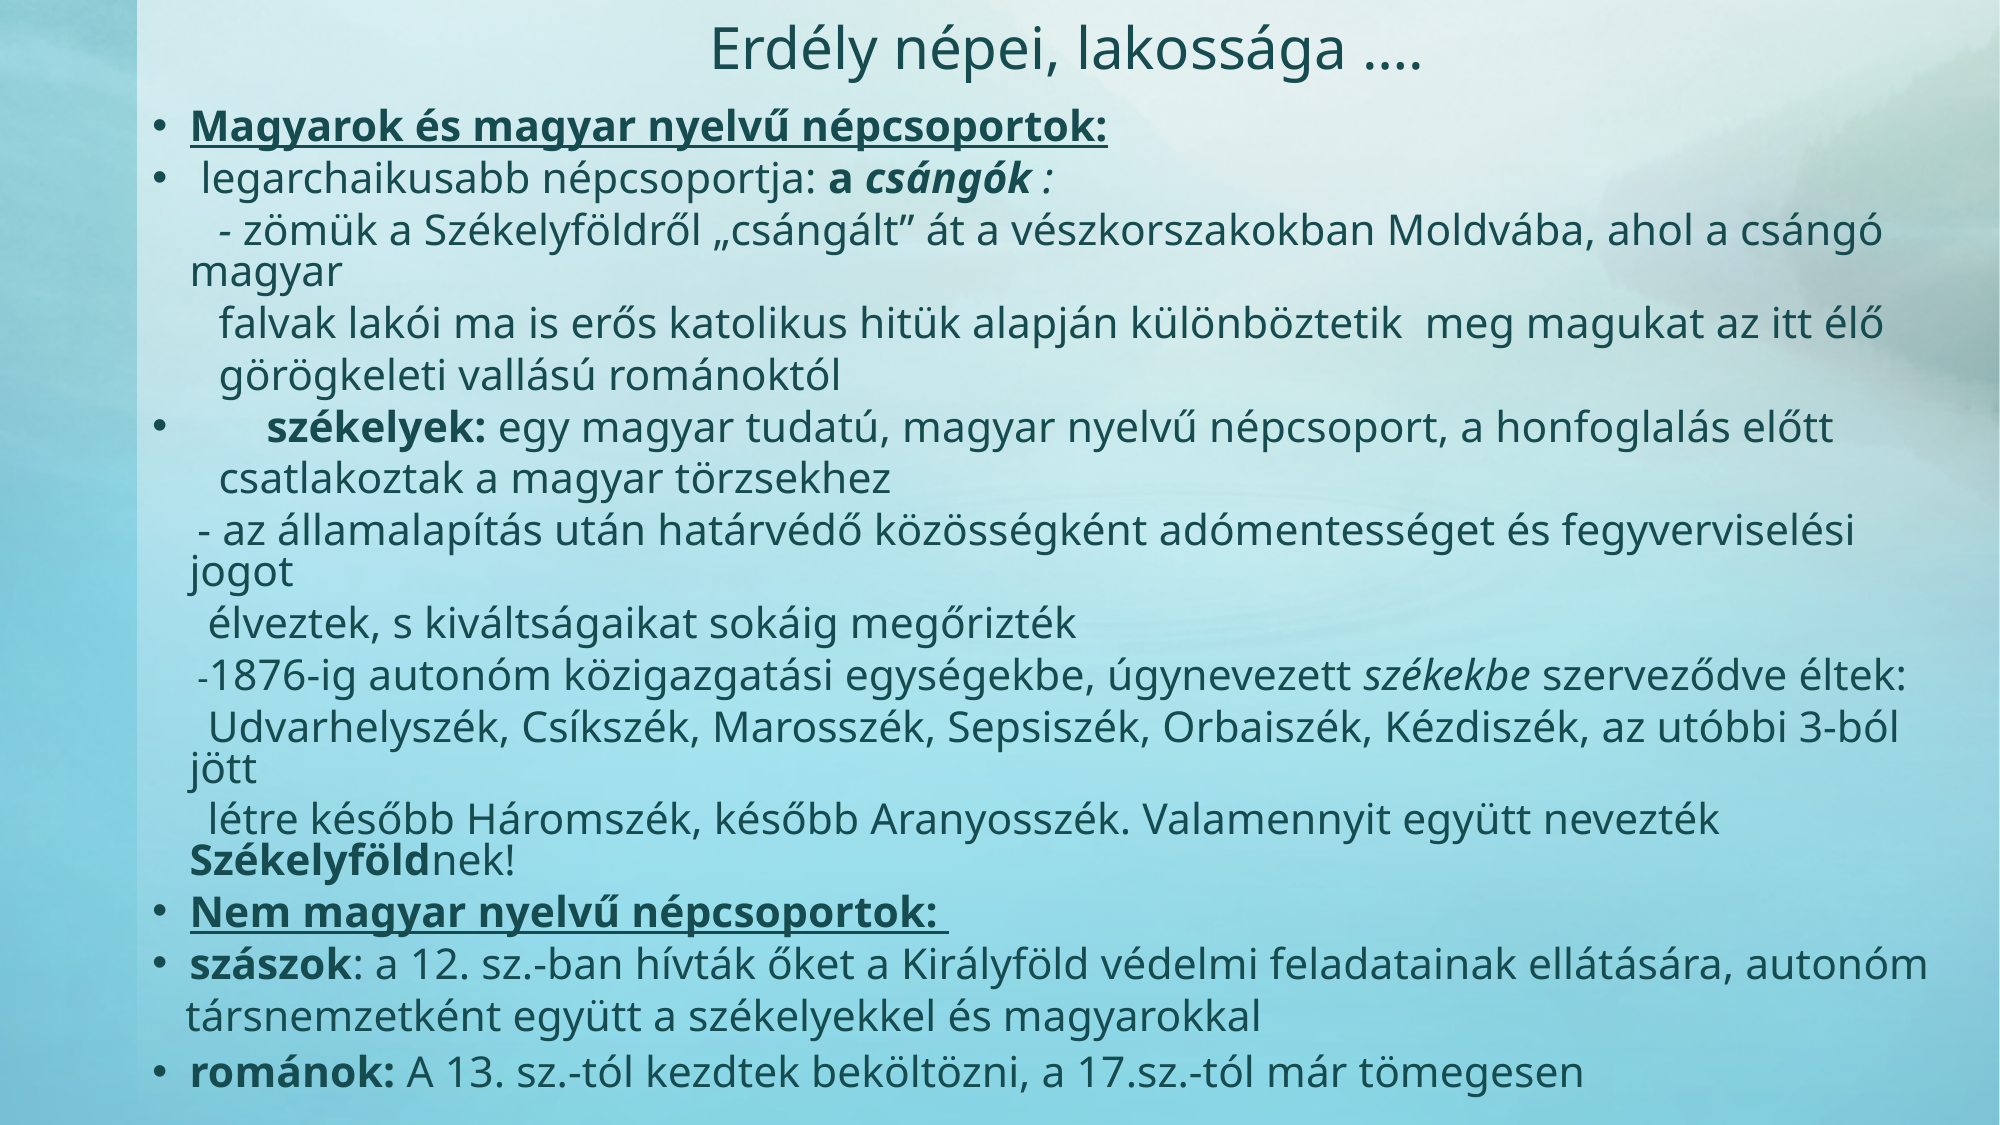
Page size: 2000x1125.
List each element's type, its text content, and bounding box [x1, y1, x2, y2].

picture [0, 0, 2000, 1125]
title Erdély népei, lakossága …. [212, 30, 1922, 90]
list Magyarok és magyar nyelvű népcsoportok: legarchaikusabb népcsoportja: a csángók : - zömük a Székelyföldről „csángált” át a vészkorszakokban Moldvába, ahol a csángó magyar falvak lakói ma is erős katolikus hitük alapján különböztetik meg magukat az itt élő görögkeleti vallású románoktól székelyek: egy magyar tudatú, magyar nyelvű népcsoport, a honfoglalás előtt csatlakoztak a magyar törzsekhez - az államalapítás után határvédő közösségként adómentességet és fegyverviselési jogot élveztek, s kiváltságaikat sokáig megőrizték -1876-ig autonóm közigazgatási egységekbe, úgynevezett székekbe szerveződve éltek: Udvarhelyszék, Csíkszék, Marosszék, Sepsiszék, Orbaiszék, Kézdiszék, az utóbbi 3-ból jött létre később Háromszék, később Aranyosszék. Valamennyit együtt nevezték Székelyföldnek! Nem magyar nyelvű népcsoportok: szászok: a 12. sz.-ban hívták őket a Királyföld védelmi feladatainak ellátására, autonóm társnemzetként együtt a székelyekkel és magyarokkal románok: A 13. sz.-tól kezdtek beköltözni, a 17.sz.-tól már tömegesen [137, 101, 1969, 1106]
